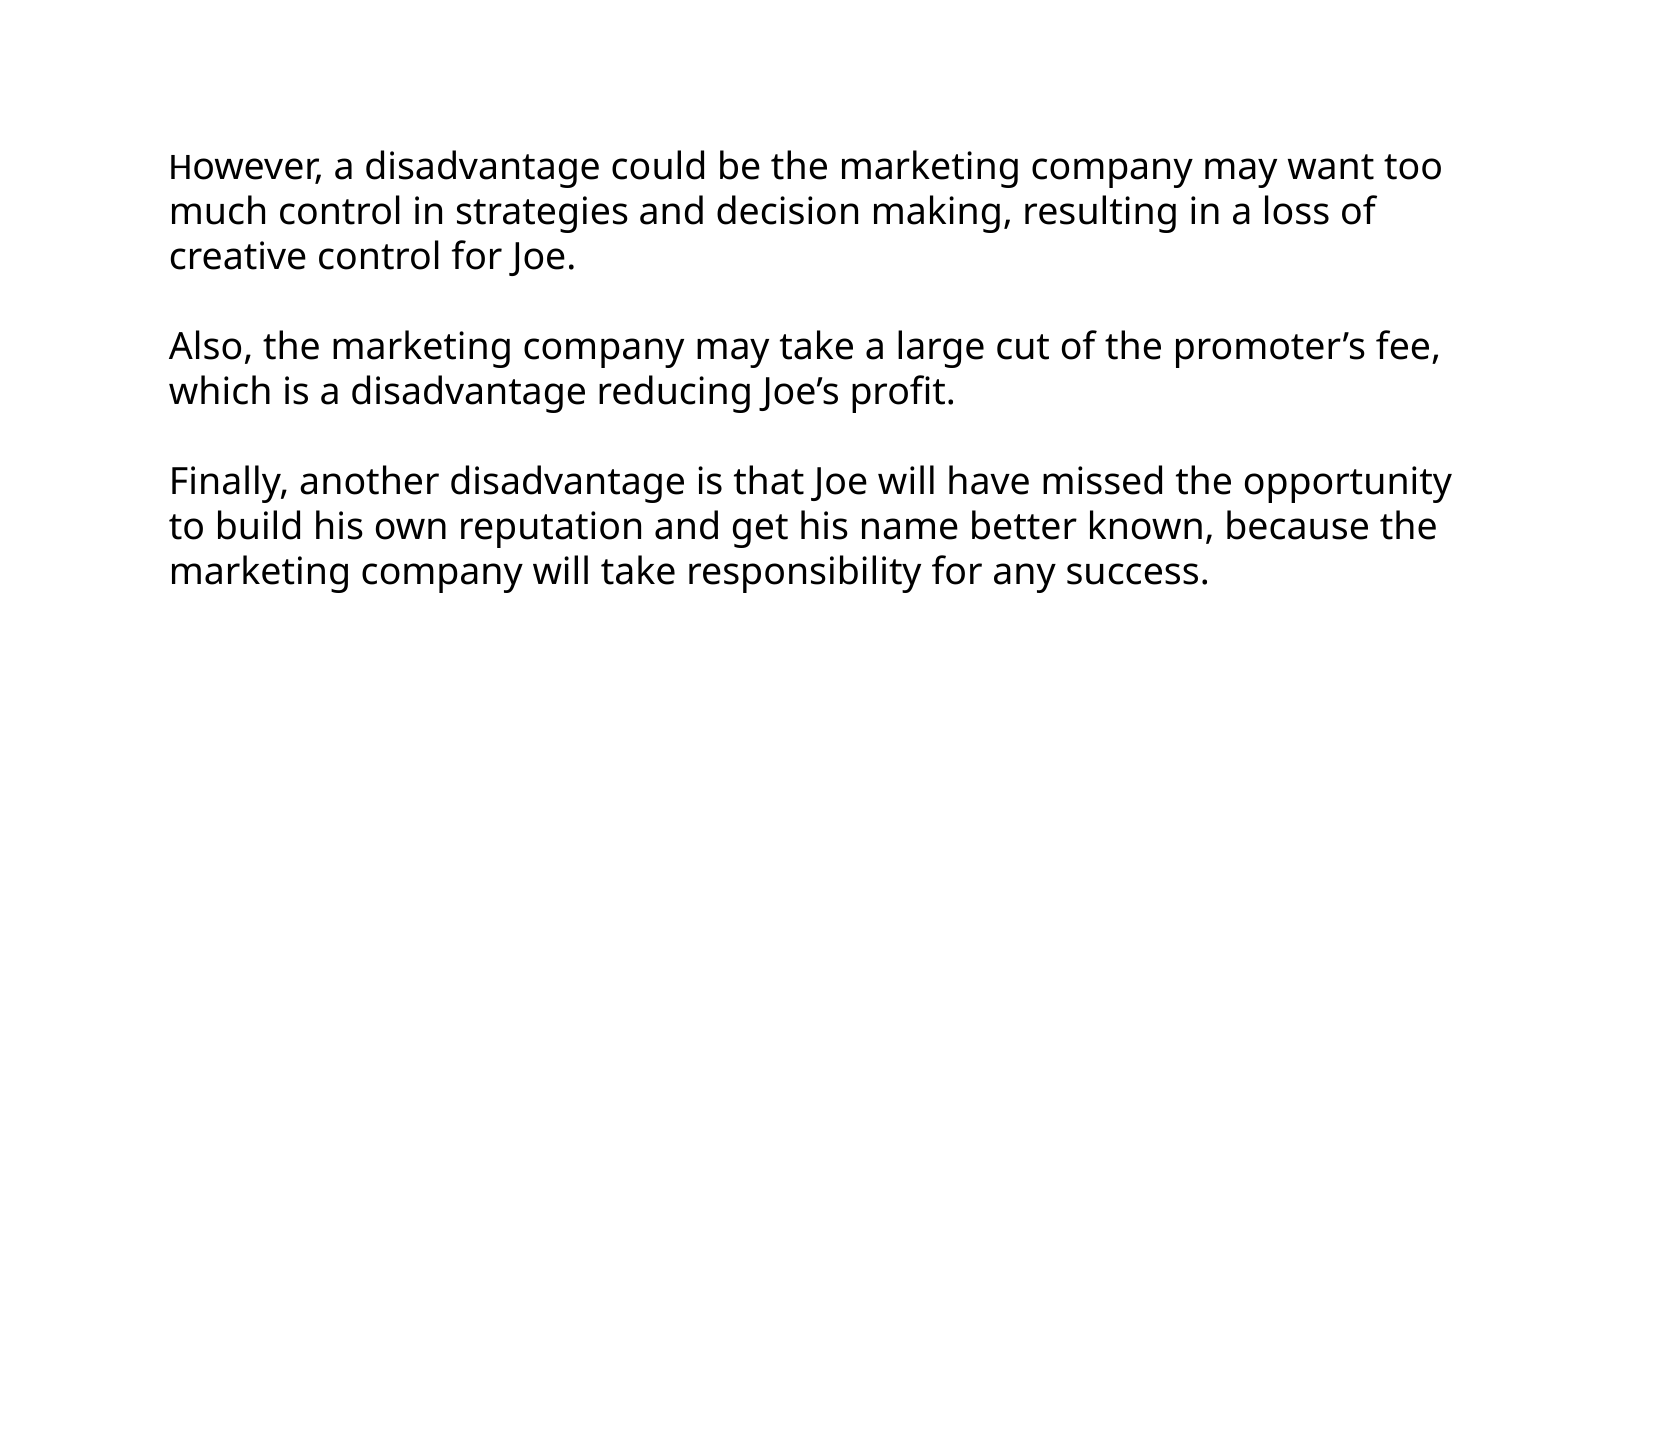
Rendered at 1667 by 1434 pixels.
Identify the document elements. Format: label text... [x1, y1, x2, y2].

text_box However, a disadvantage could be the marketing company may want too much control in strategies and decision making, resulting in a loss of creative control for Joe. Also, the marketing company may take a large cut of the promoter’s fee, which is a disadvantage reducing Joe’s profit. Finally, another disadvantage is that Joe will have missed the opportunity to build his own reputation and get his name better known, because the marketing company will take responsibility for any success. [154, 89, 1480, 645]
